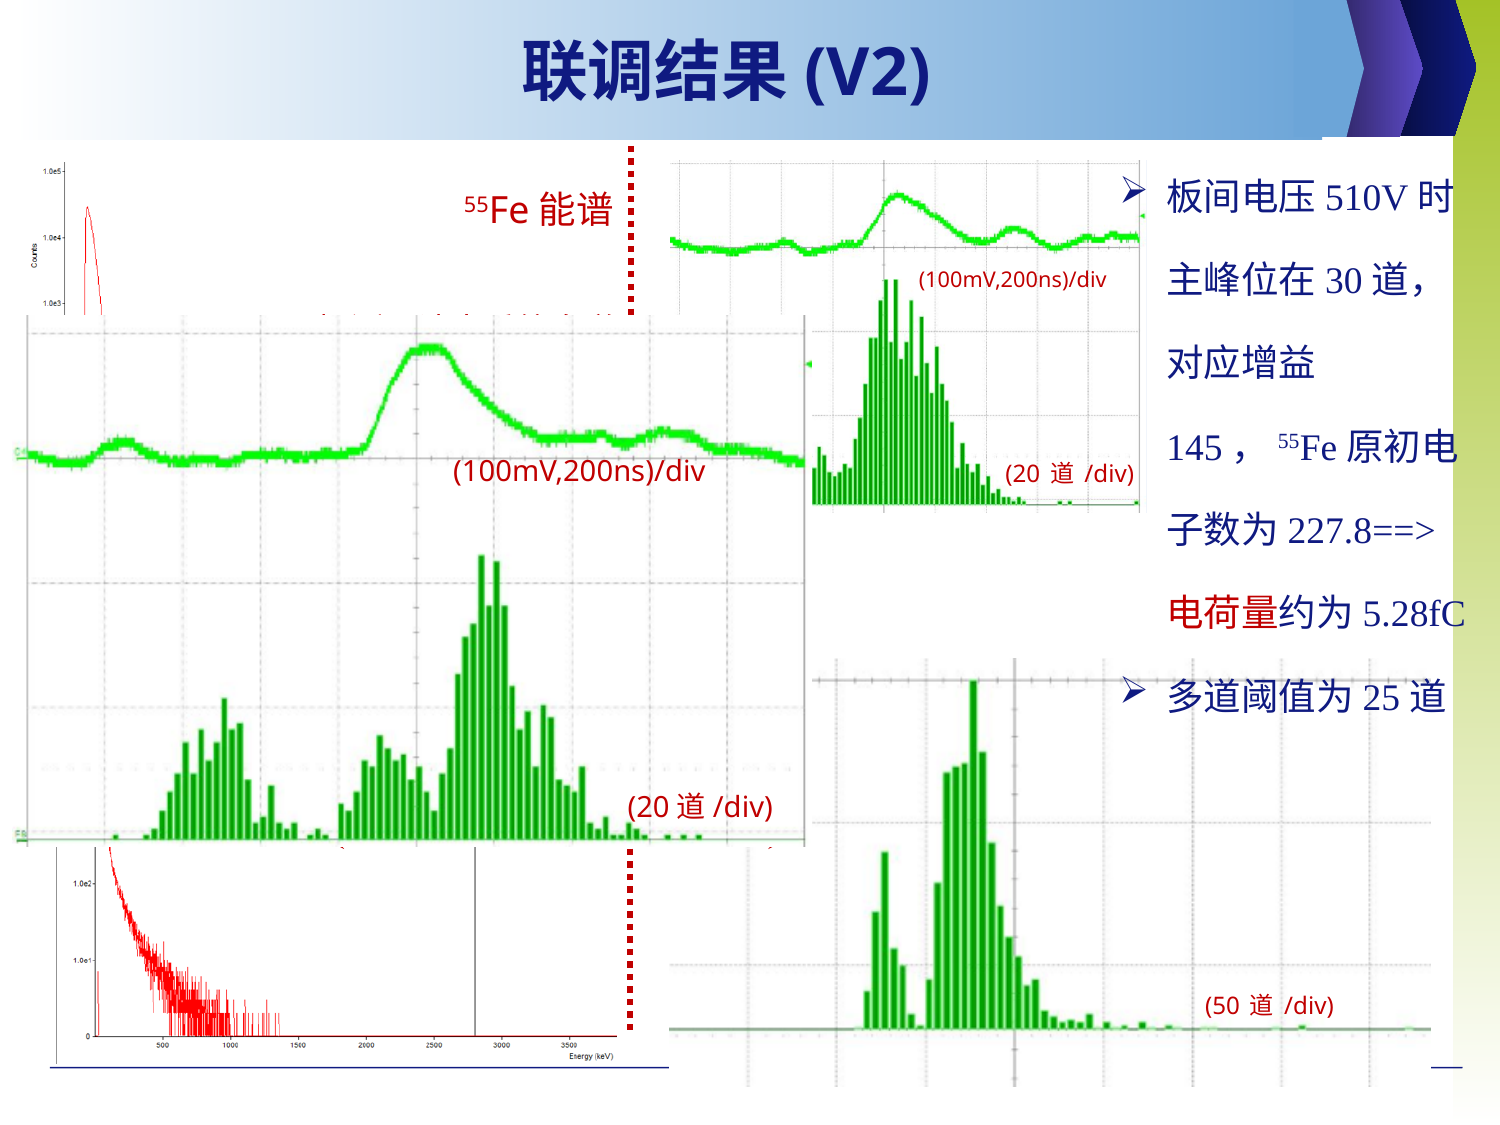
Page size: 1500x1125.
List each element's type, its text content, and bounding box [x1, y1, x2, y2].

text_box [48, 253, 1431, 1087]
title 联调结果(V2) [100, 19, 1353, 119]
text_box 板间电压510V时主峰位在30道，对应增益145，55Fe原初电子数为227.8==>电荷量约为5.28fC 多道阈值为25道 [1104, 126, 1492, 725]
picture [12, 315, 812, 847]
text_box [18, 145, 1148, 315]
